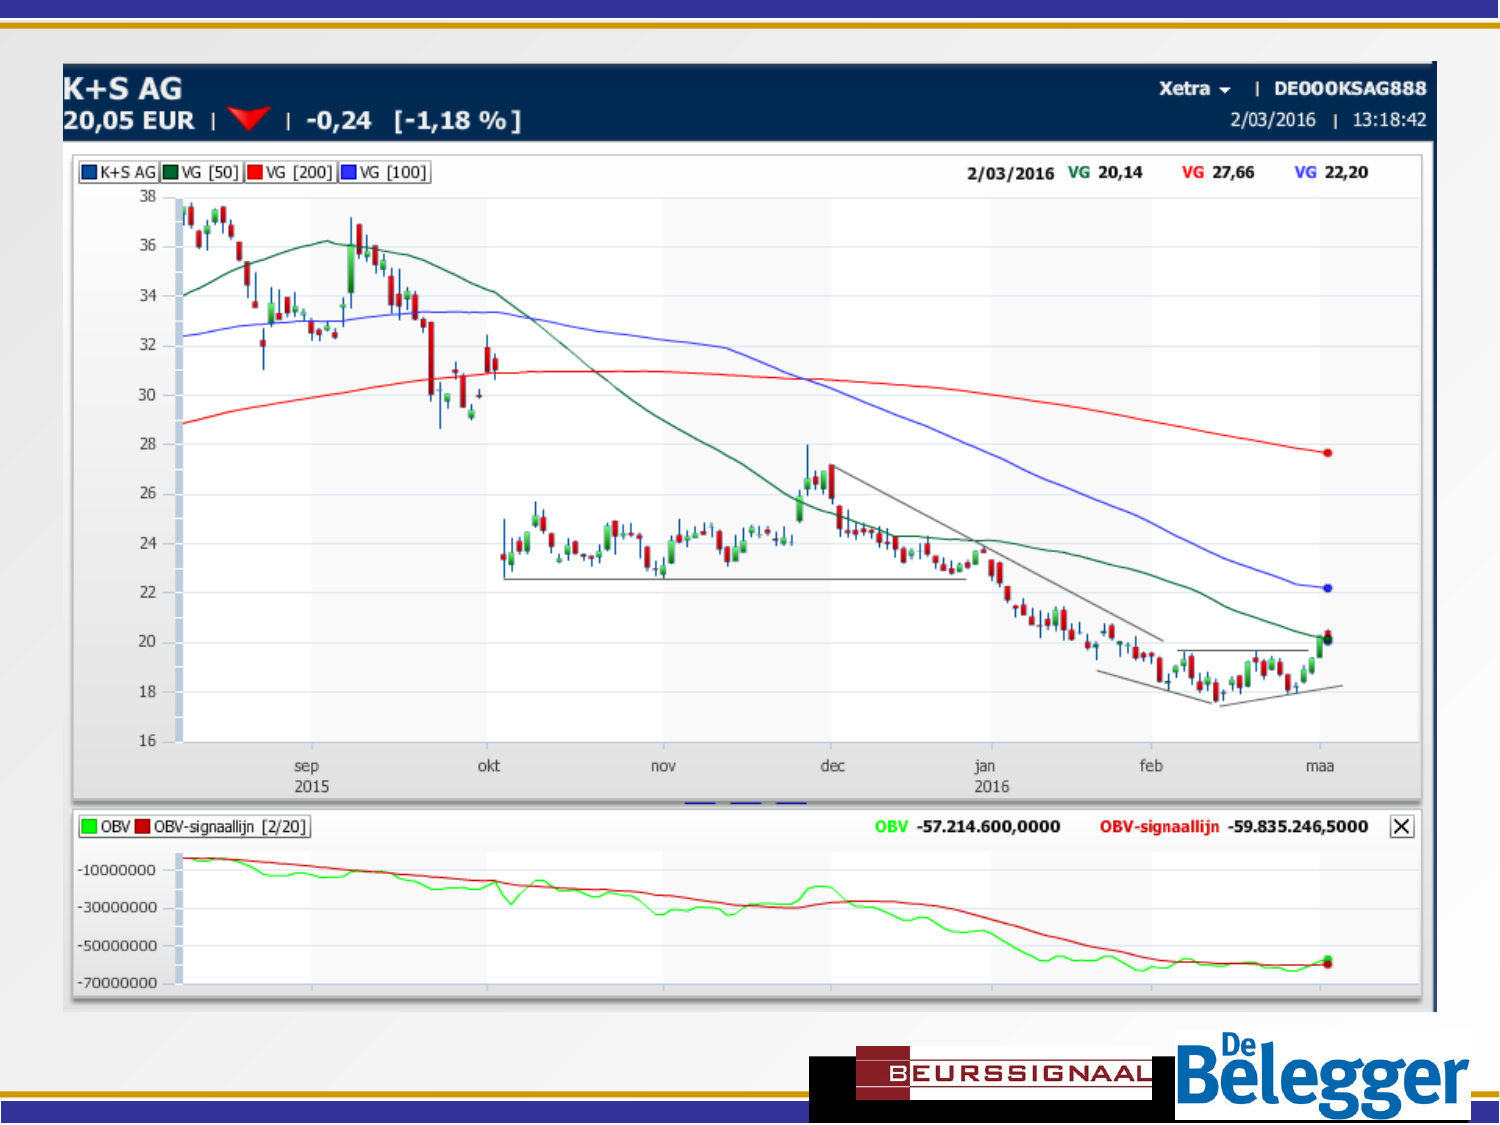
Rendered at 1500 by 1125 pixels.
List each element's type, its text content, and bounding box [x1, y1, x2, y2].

picture [63, 61, 1437, 1012]
picture [1175, 1030, 1471, 1120]
picture [856, 1046, 1152, 1100]
title K+S [131, 37, 1500, 165]
